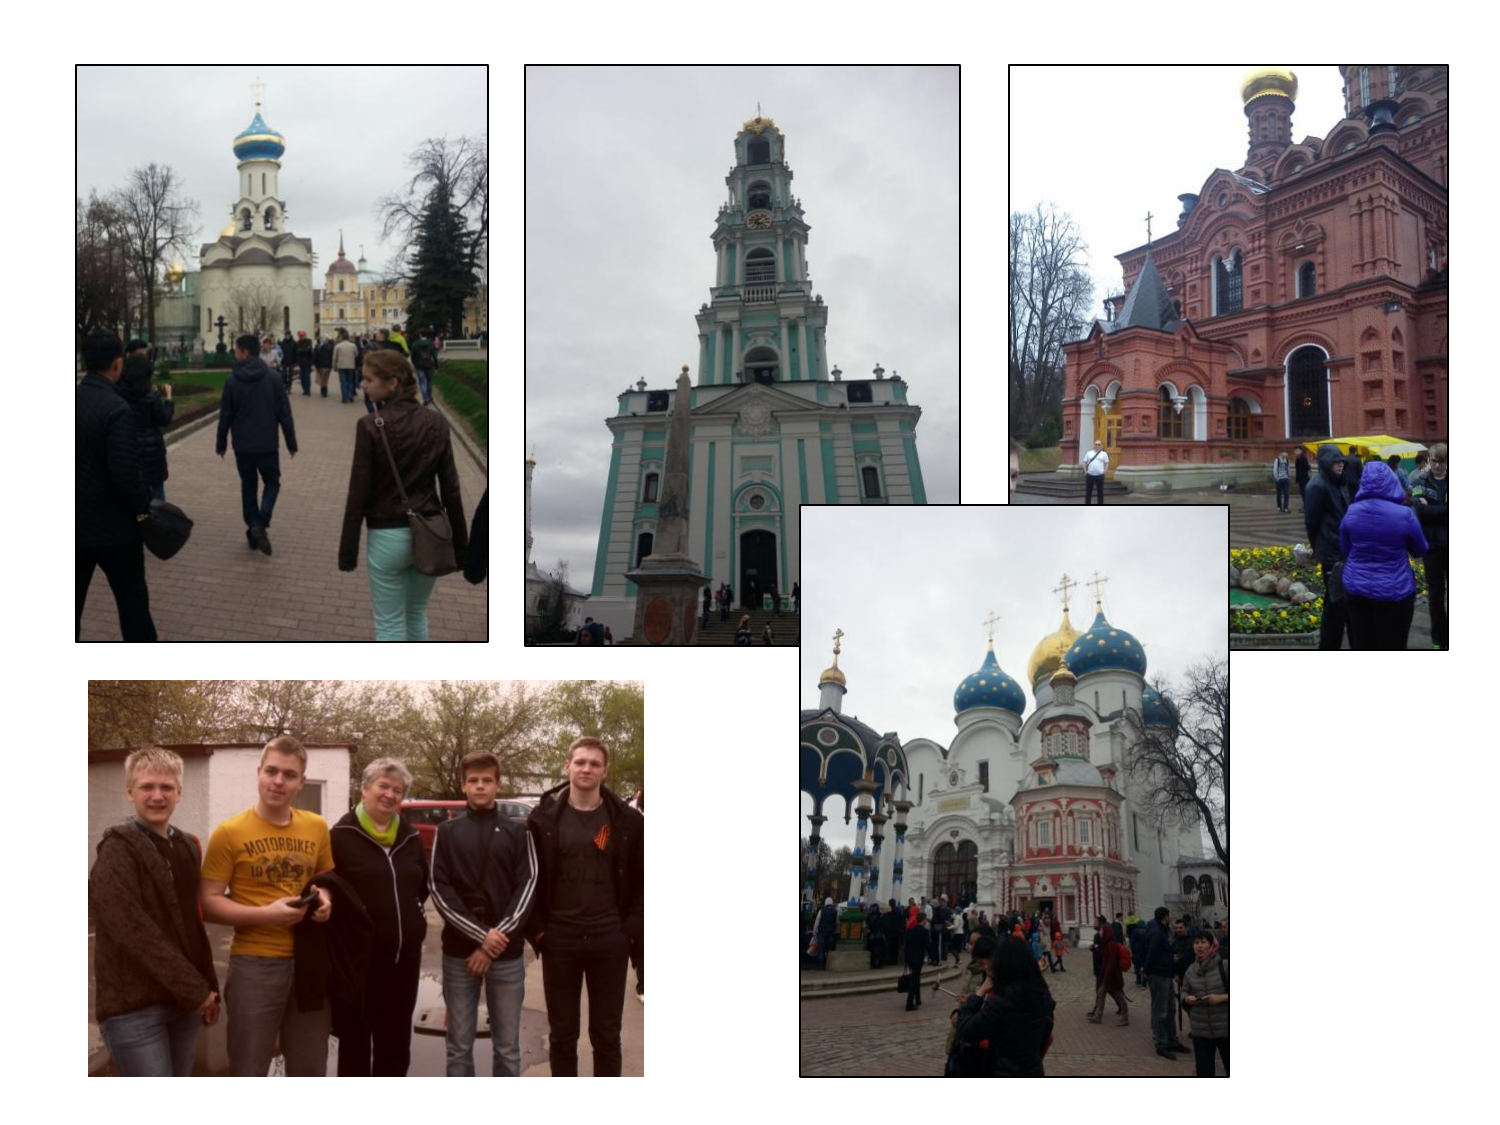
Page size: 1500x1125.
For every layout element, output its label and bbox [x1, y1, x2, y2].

picture [525, 66, 1448, 1077]
picture [88, 680, 644, 1077]
picture [76, 66, 487, 641]
